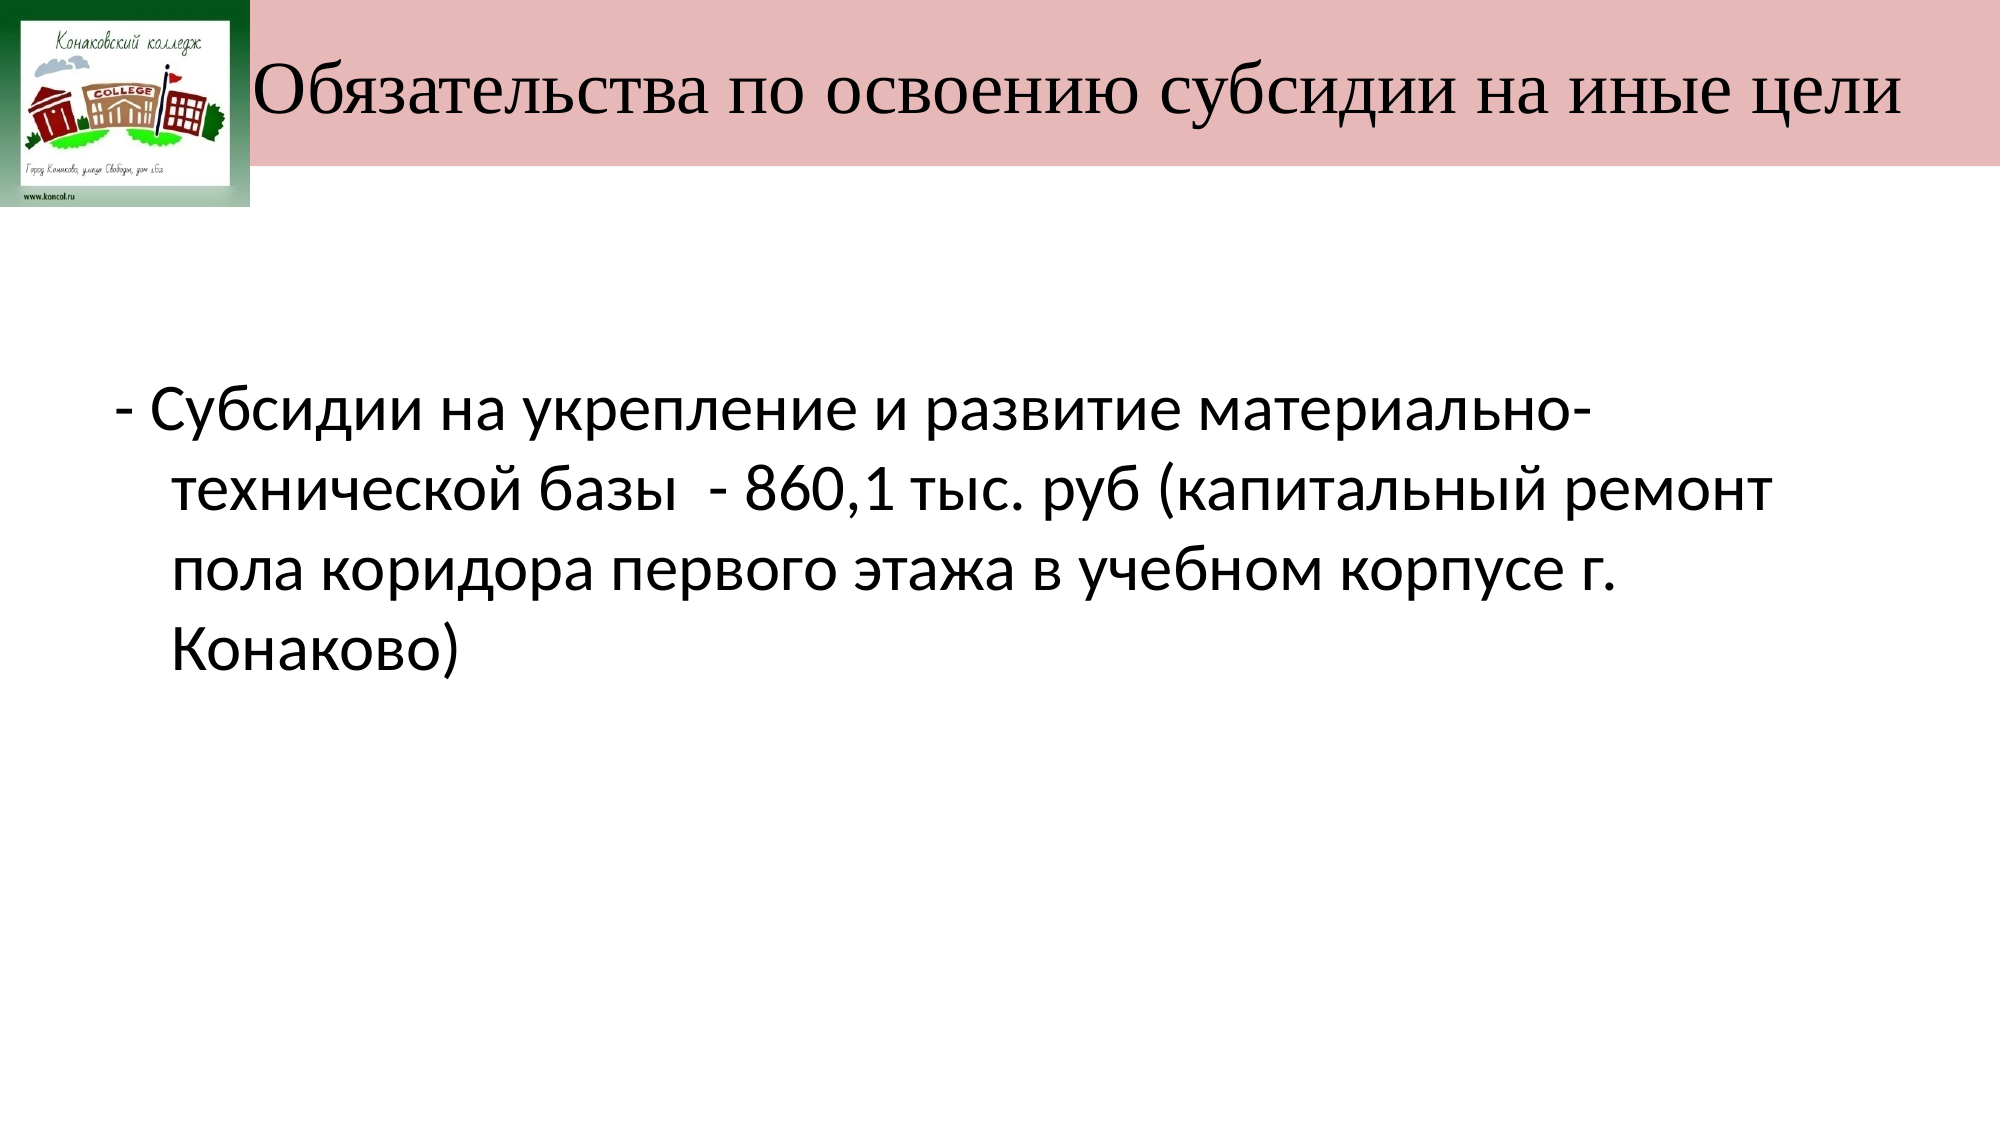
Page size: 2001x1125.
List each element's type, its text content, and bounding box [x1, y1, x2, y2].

list - Субсидии на укрепление и развитие материально-технической базы - 860,1 тыс. руб (капитальный ремонт пола коридора первого этажа в учебном корпусе г. Конаково) [99, 262, 1900, 1005]
title Обязательства по освоению субсидии на иные цели [251, 0, 2000, 167]
picture [0, 0, 251, 207]
